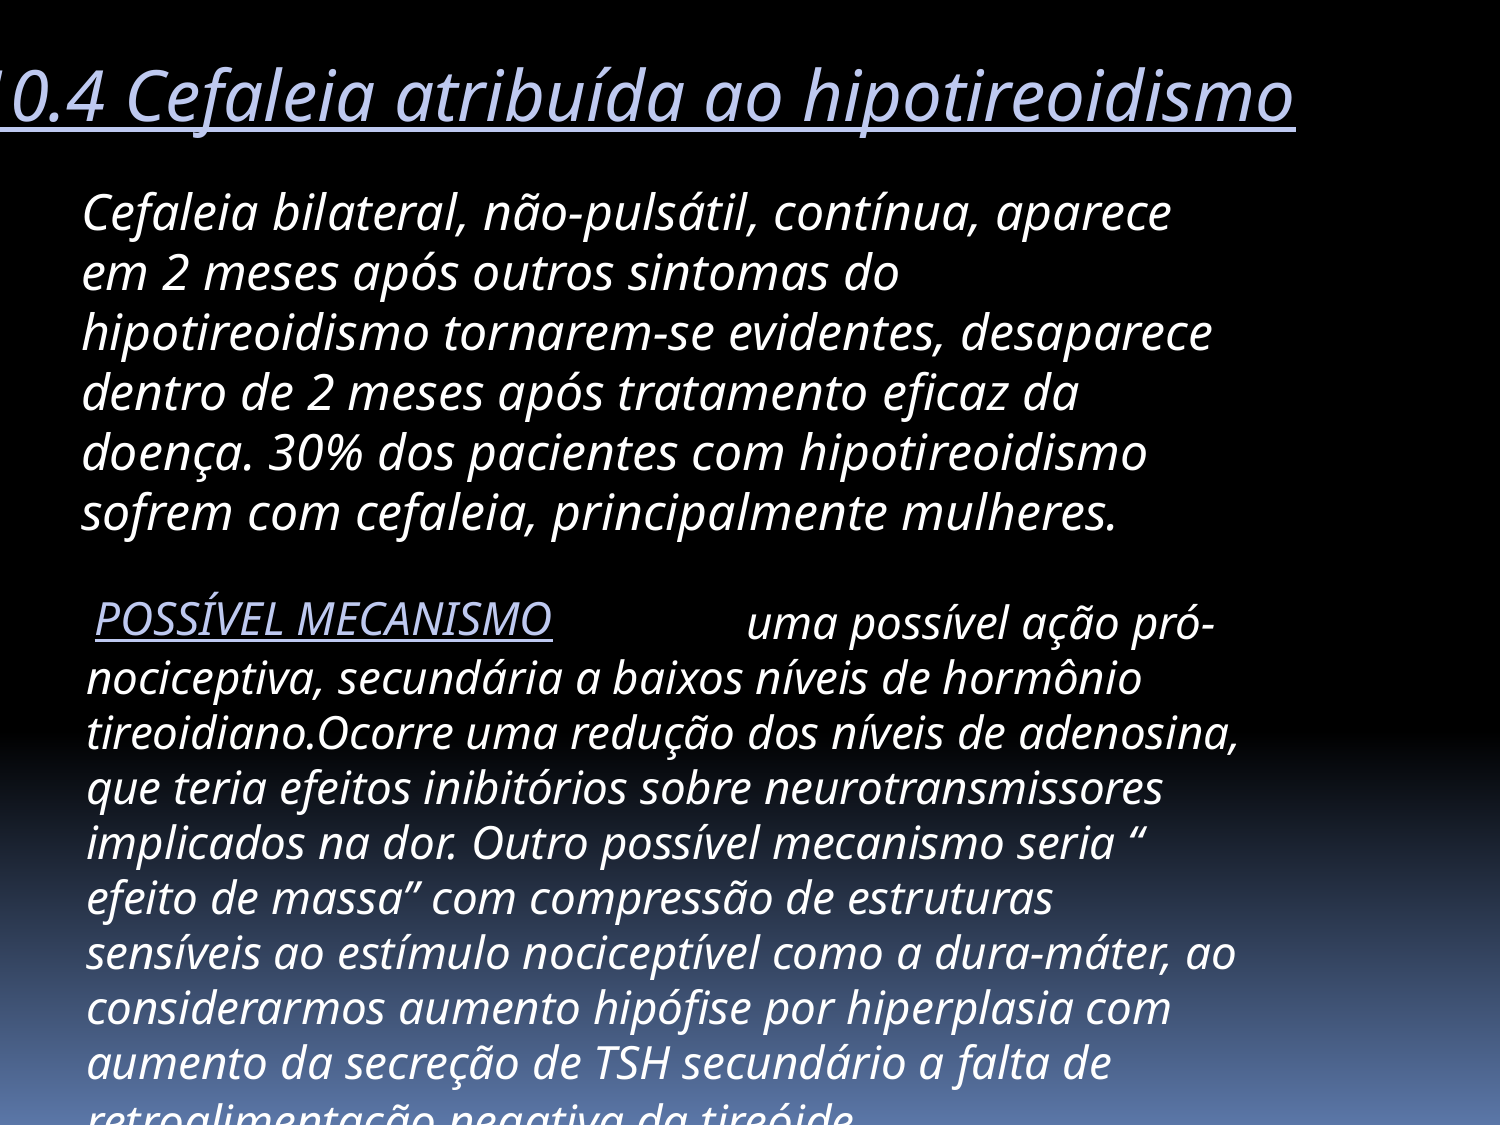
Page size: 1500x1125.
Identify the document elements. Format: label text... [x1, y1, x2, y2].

text_box Cefaleia bilateral, não-pulsátil, contínua, aparece em 2 meses após outros sintomas do hipotireoidismo tornarem-se evidentes, desaparece dentro de 2 meses após tratamento eficaz da doença. 30% dos pacientes com hipotireoidismo sofrem com cefaleia, principalmente mulheres. [66, 172, 1253, 663]
text_box 10.4 Cefaleia atribuída ao hipotireoidismo [0, 42, 1312, 143]
text_box POSSÍVEL MECANISMO [79, 581, 568, 652]
text_box uma possível ação pró-nociceptiva, secundária a baixos níveis de hormônio tireoidiano.Ocorre uma redução dos níveis de adenosina, que teria efeitos inibitórios sobre neurotransmissores implicados na dor. Outro possível mecanismo seria “ efeito de massa” com compressão de estruturas sensíveis ao estímulo nociceptível como a dura-máter, ao considerarmos aumento hipófise por hiperplasia com aumento da secreção de TSH secundário a falta de retroalimentação negativa da tireóide. [71, 586, 1258, 1125]
